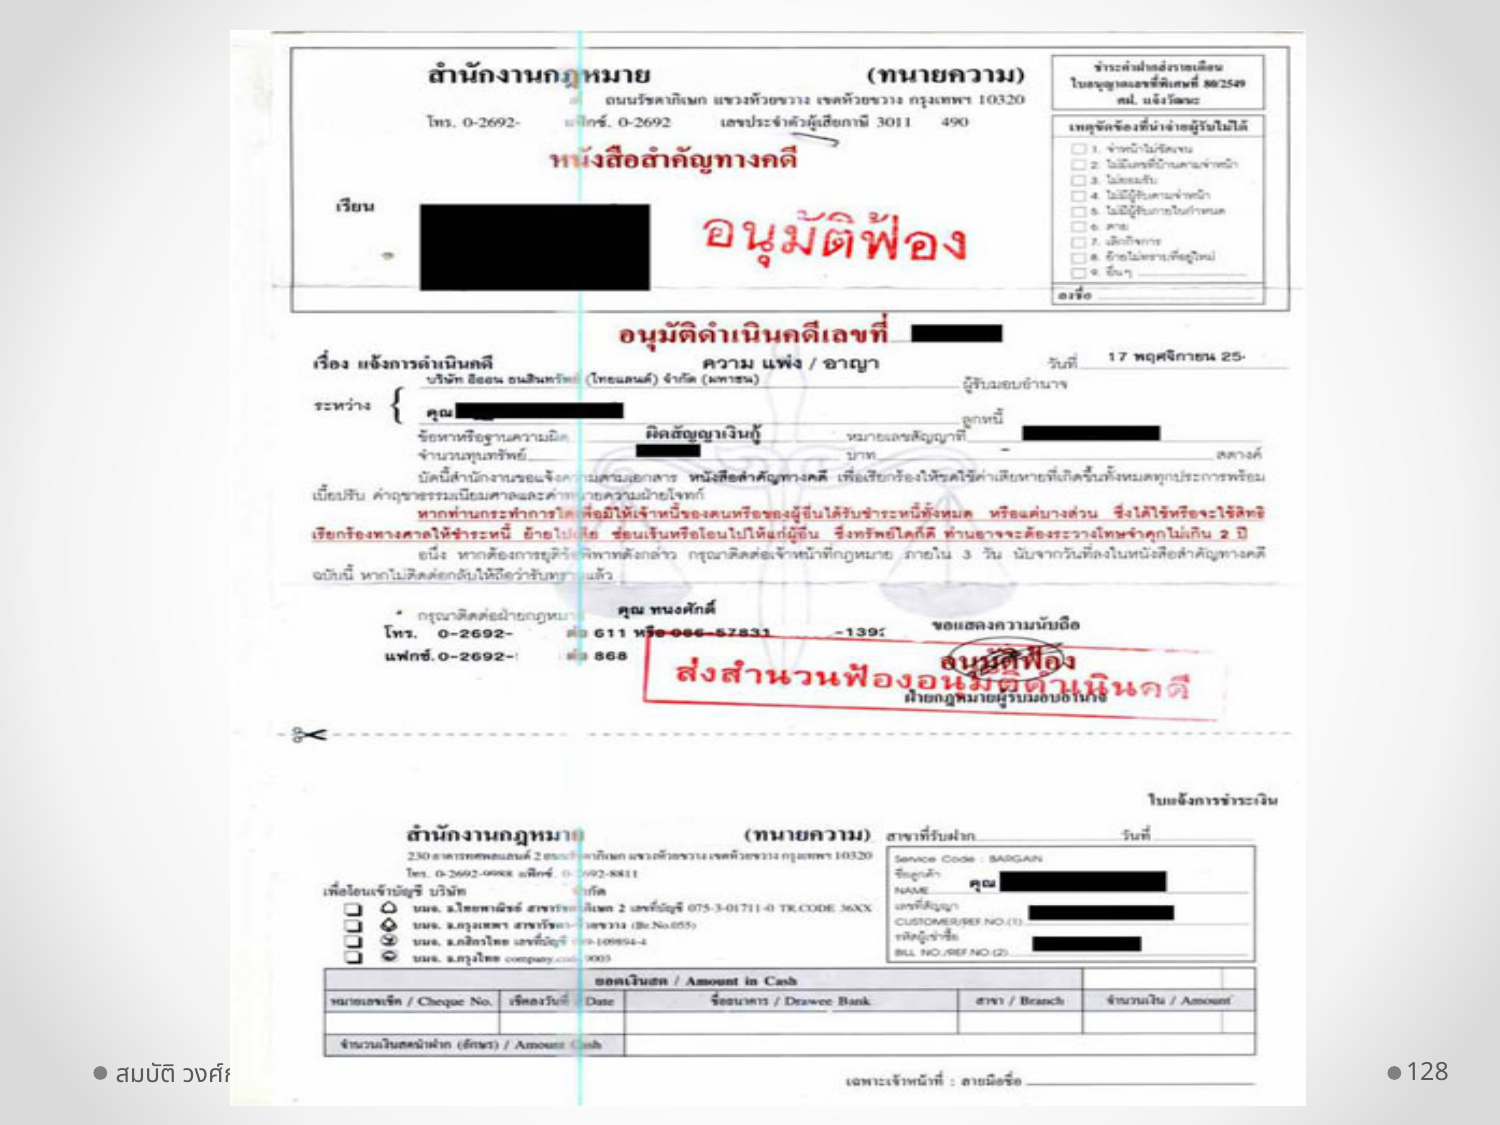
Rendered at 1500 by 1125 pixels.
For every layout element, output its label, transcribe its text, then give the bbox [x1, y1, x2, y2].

footer สมบัติ วงศ์กำแหง 3-4 ส.ค. 62 [108, 1042, 224, 1103]
slide_number 128 [1401, 1042, 1494, 1103]
picture [0, 0, 1500, 1125]
